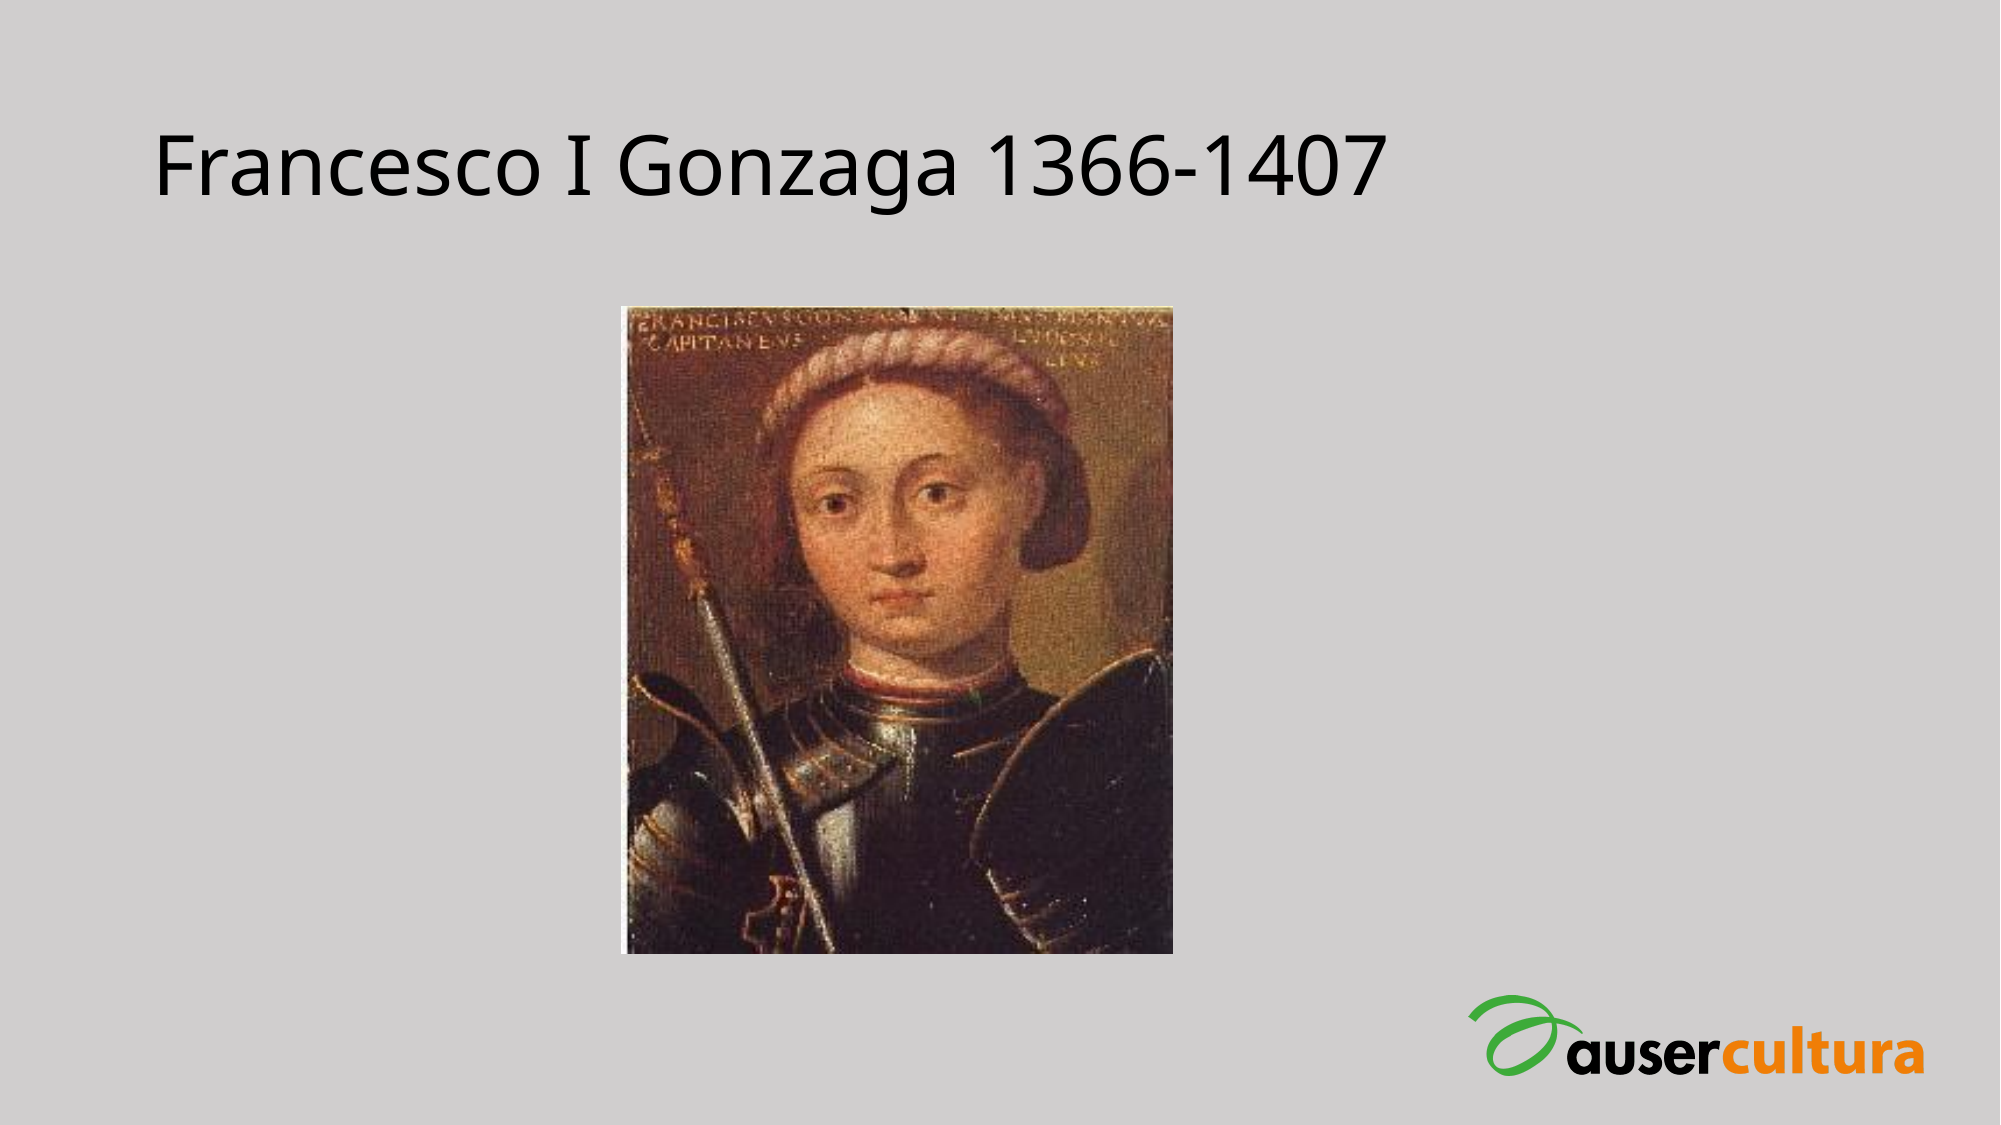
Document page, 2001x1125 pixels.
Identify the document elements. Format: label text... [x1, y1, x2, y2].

picture [621, 306, 1173, 954]
title Francesco I Gonzaga 1366-1407 [137, 59, 1863, 278]
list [1468, 995, 1924, 1077]
